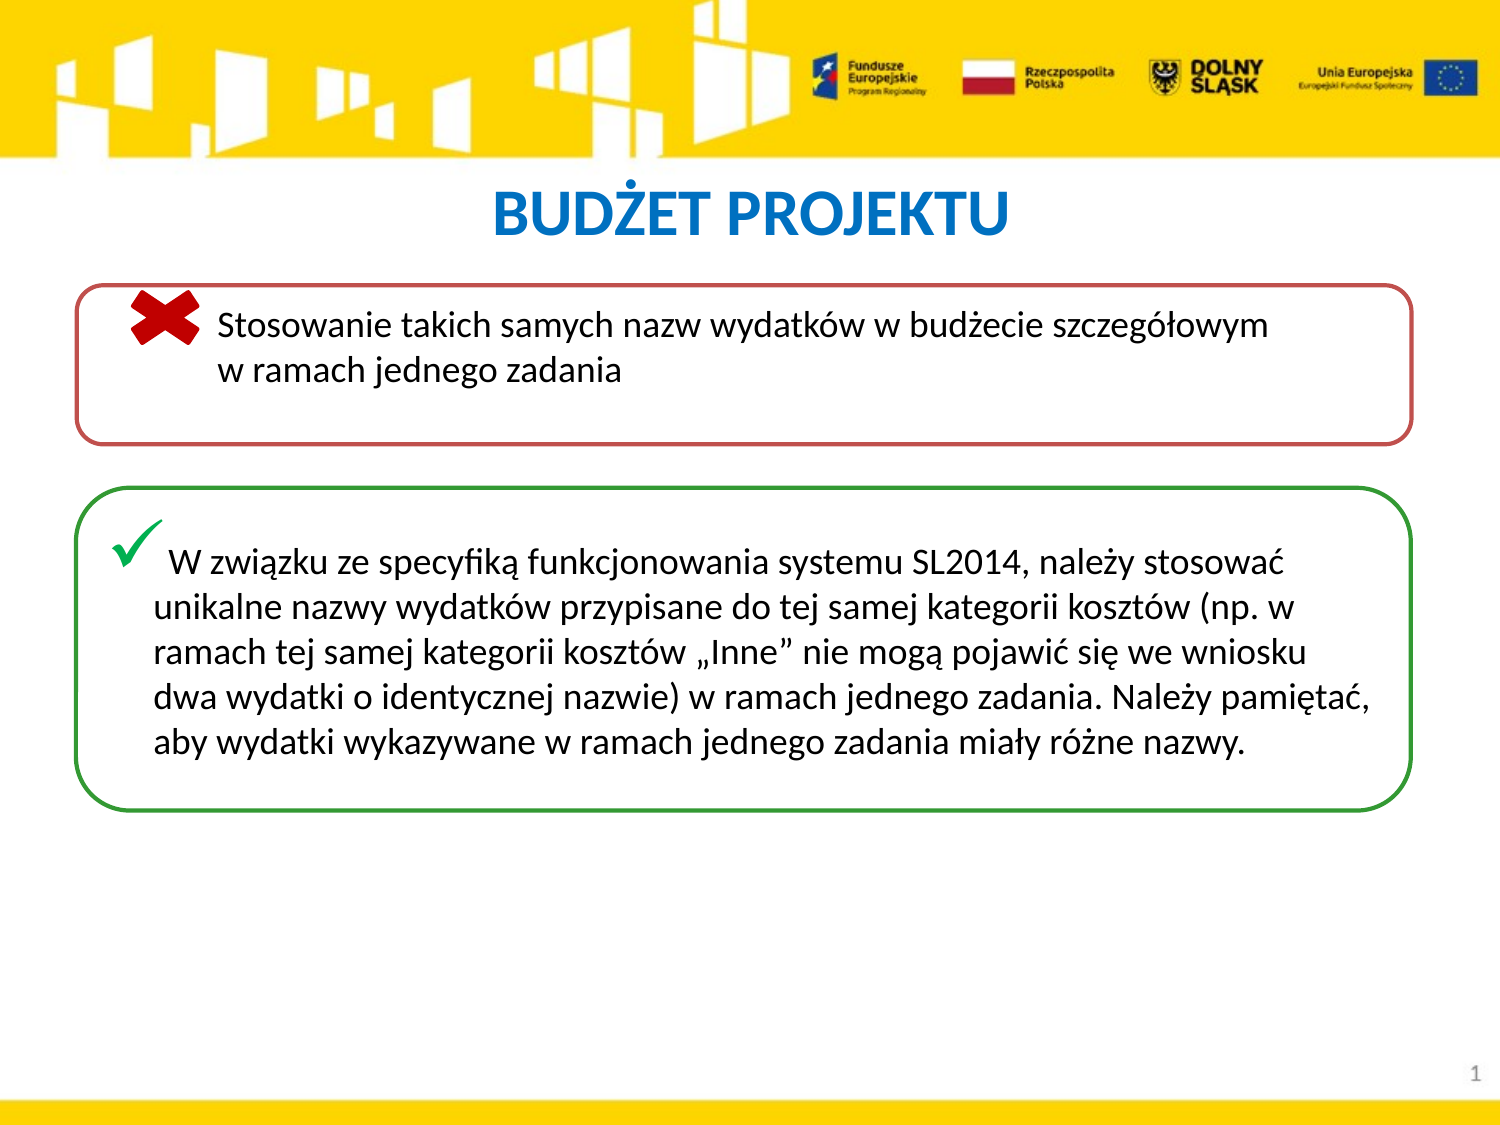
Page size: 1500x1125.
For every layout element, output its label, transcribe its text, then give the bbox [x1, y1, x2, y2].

picture [0, 0, 1500, 1125]
text_box Stosowanie takich samych nazw wydatków w budżecie szczegółowym w ramach jednego zadania [74, 283, 1414, 447]
text_box W związku ze specyfiką funkcjonowania systemu SL2014, należy stosować unikalne nazwy wydatków przypisane do tej samej kategorii kosztów (np. w ramach tej samej kategorii kosztów „Inne” nie mogą pojawić się we wniosku dwa wydatki o identycznej nazwie) w ramach jednego zadania. Należy pamiętać, aby wydatki wykazywane w ramach jednego zadania miały różne nazwy. [73, 485, 1413, 813]
text_box [130, 290, 200, 345]
title BUDŻET PROJEKTU [76, 172, 1427, 245]
